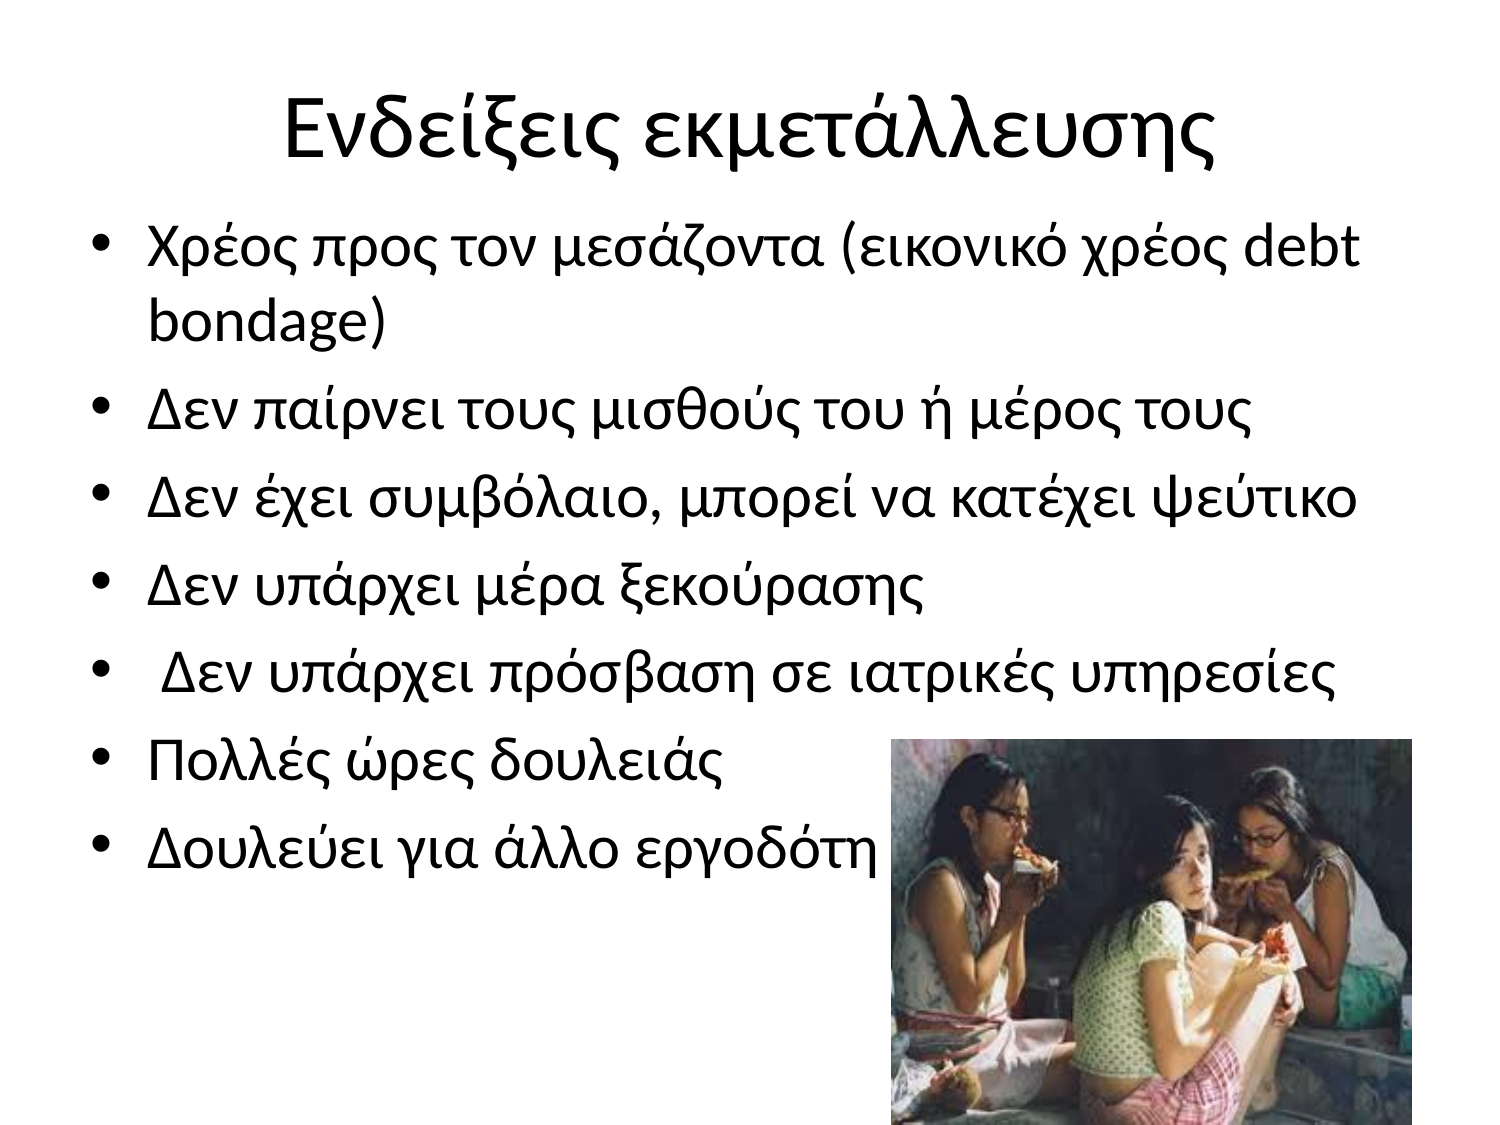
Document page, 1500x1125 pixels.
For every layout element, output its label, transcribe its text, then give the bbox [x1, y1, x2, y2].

title Ενδείξεις εκμετάλλευσης [75, 45, 1425, 196]
picture [891, 739, 1412, 1125]
list Χρέος προς τον μεσάζοντα (εικονικό χρέος debt bondage) Δεν παίρνει τους μισθούς του ή μέρος τους Δεν έχει συμβόλαιο, μπορεί να κατέχει ψεύτικο Δεν υπάρχει μέρα ξεκούρασης Δεν υπάρχει πρόσβαση σε ιατρικές υπηρεσίες Πολλές ώρες δουλειάς Δουλεύει για άλλο εργοδότη [75, 196, 1425, 1005]
